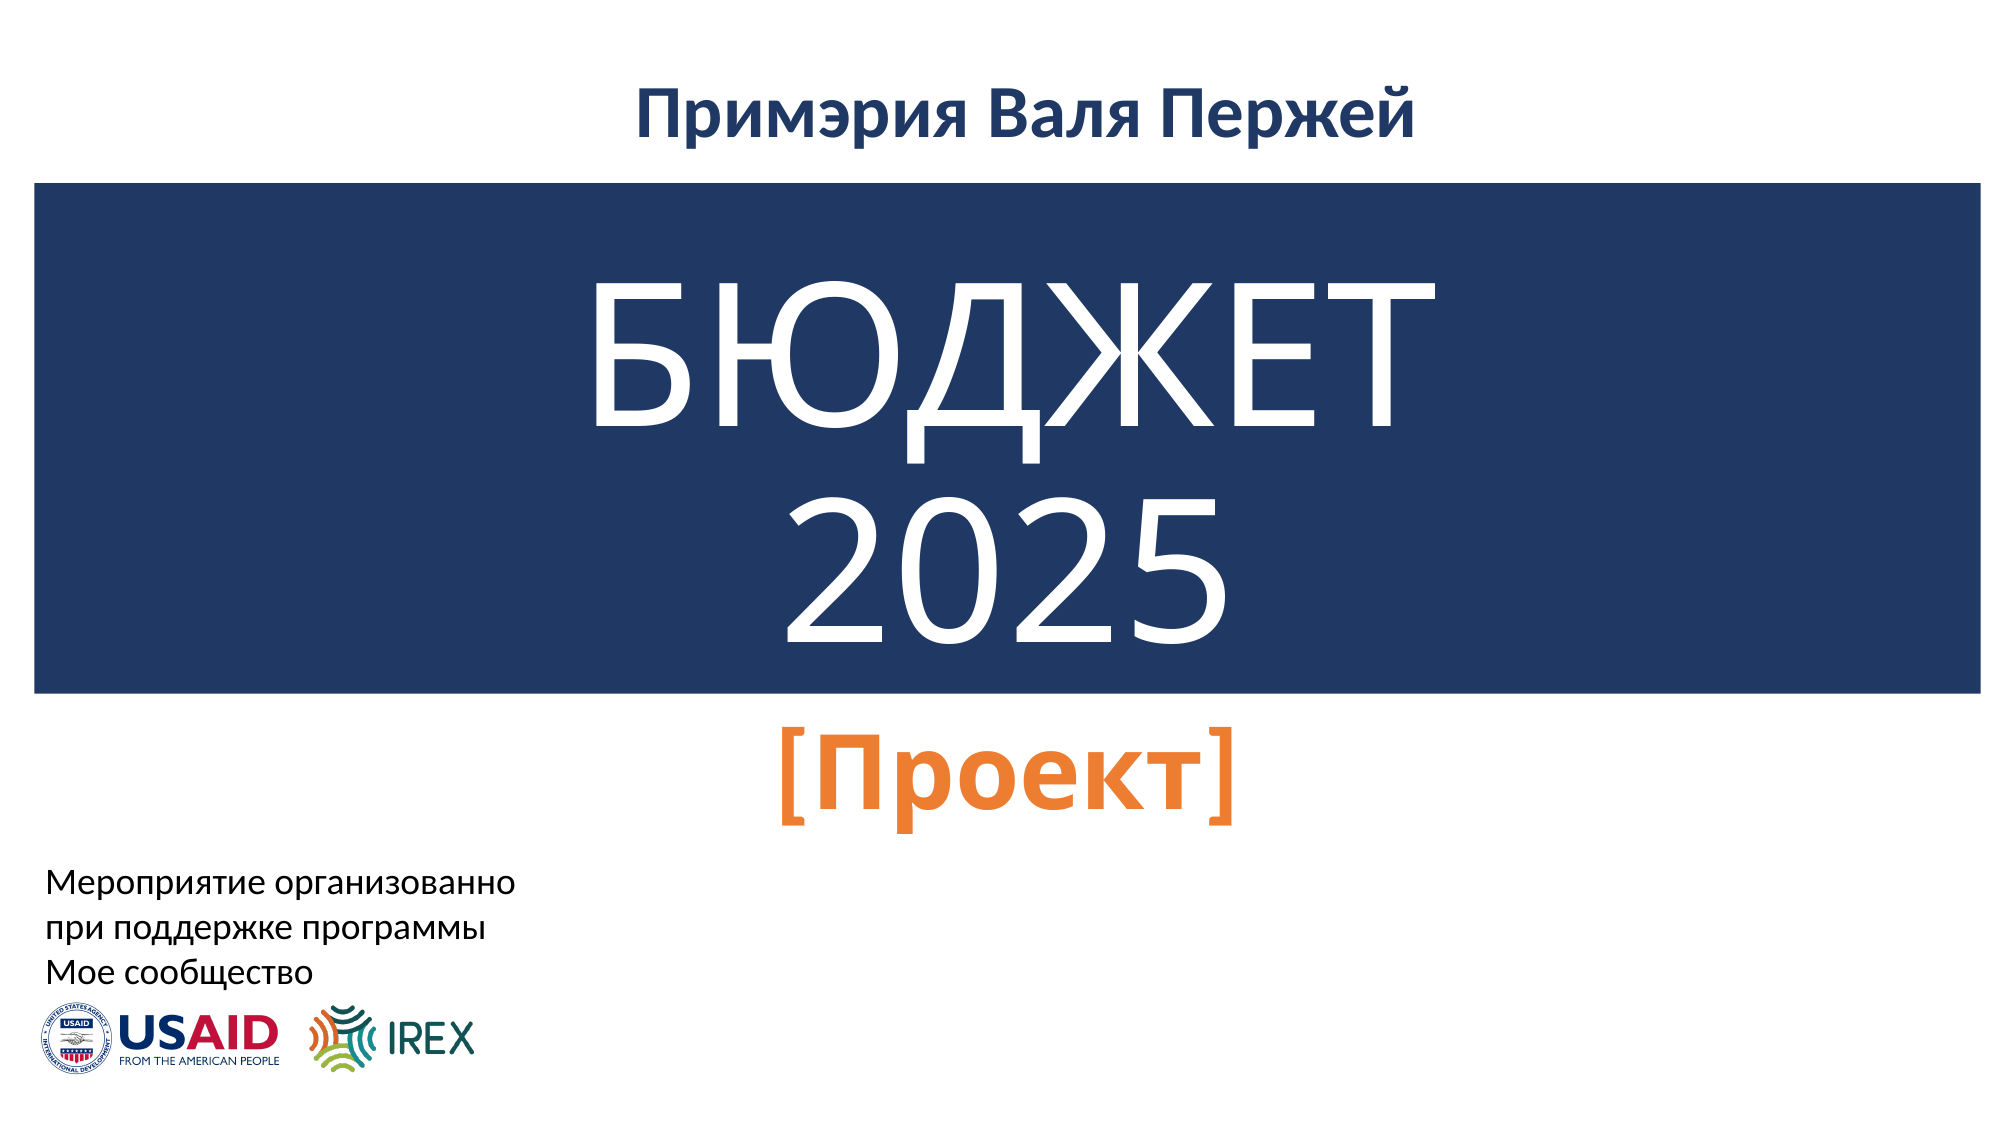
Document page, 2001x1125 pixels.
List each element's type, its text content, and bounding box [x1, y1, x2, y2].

text_box Примэрия Валя Пержей [53, 54, 2000, 160]
text_box Мероприятие организованно при поддержке программы Мое сообщество [30, 849, 556, 999]
subtitle [Проект] [34, 705, 1981, 862]
picture [34, 989, 490, 1088]
title БЮДЖЕТ 2025 [34, 183, 1981, 694]
